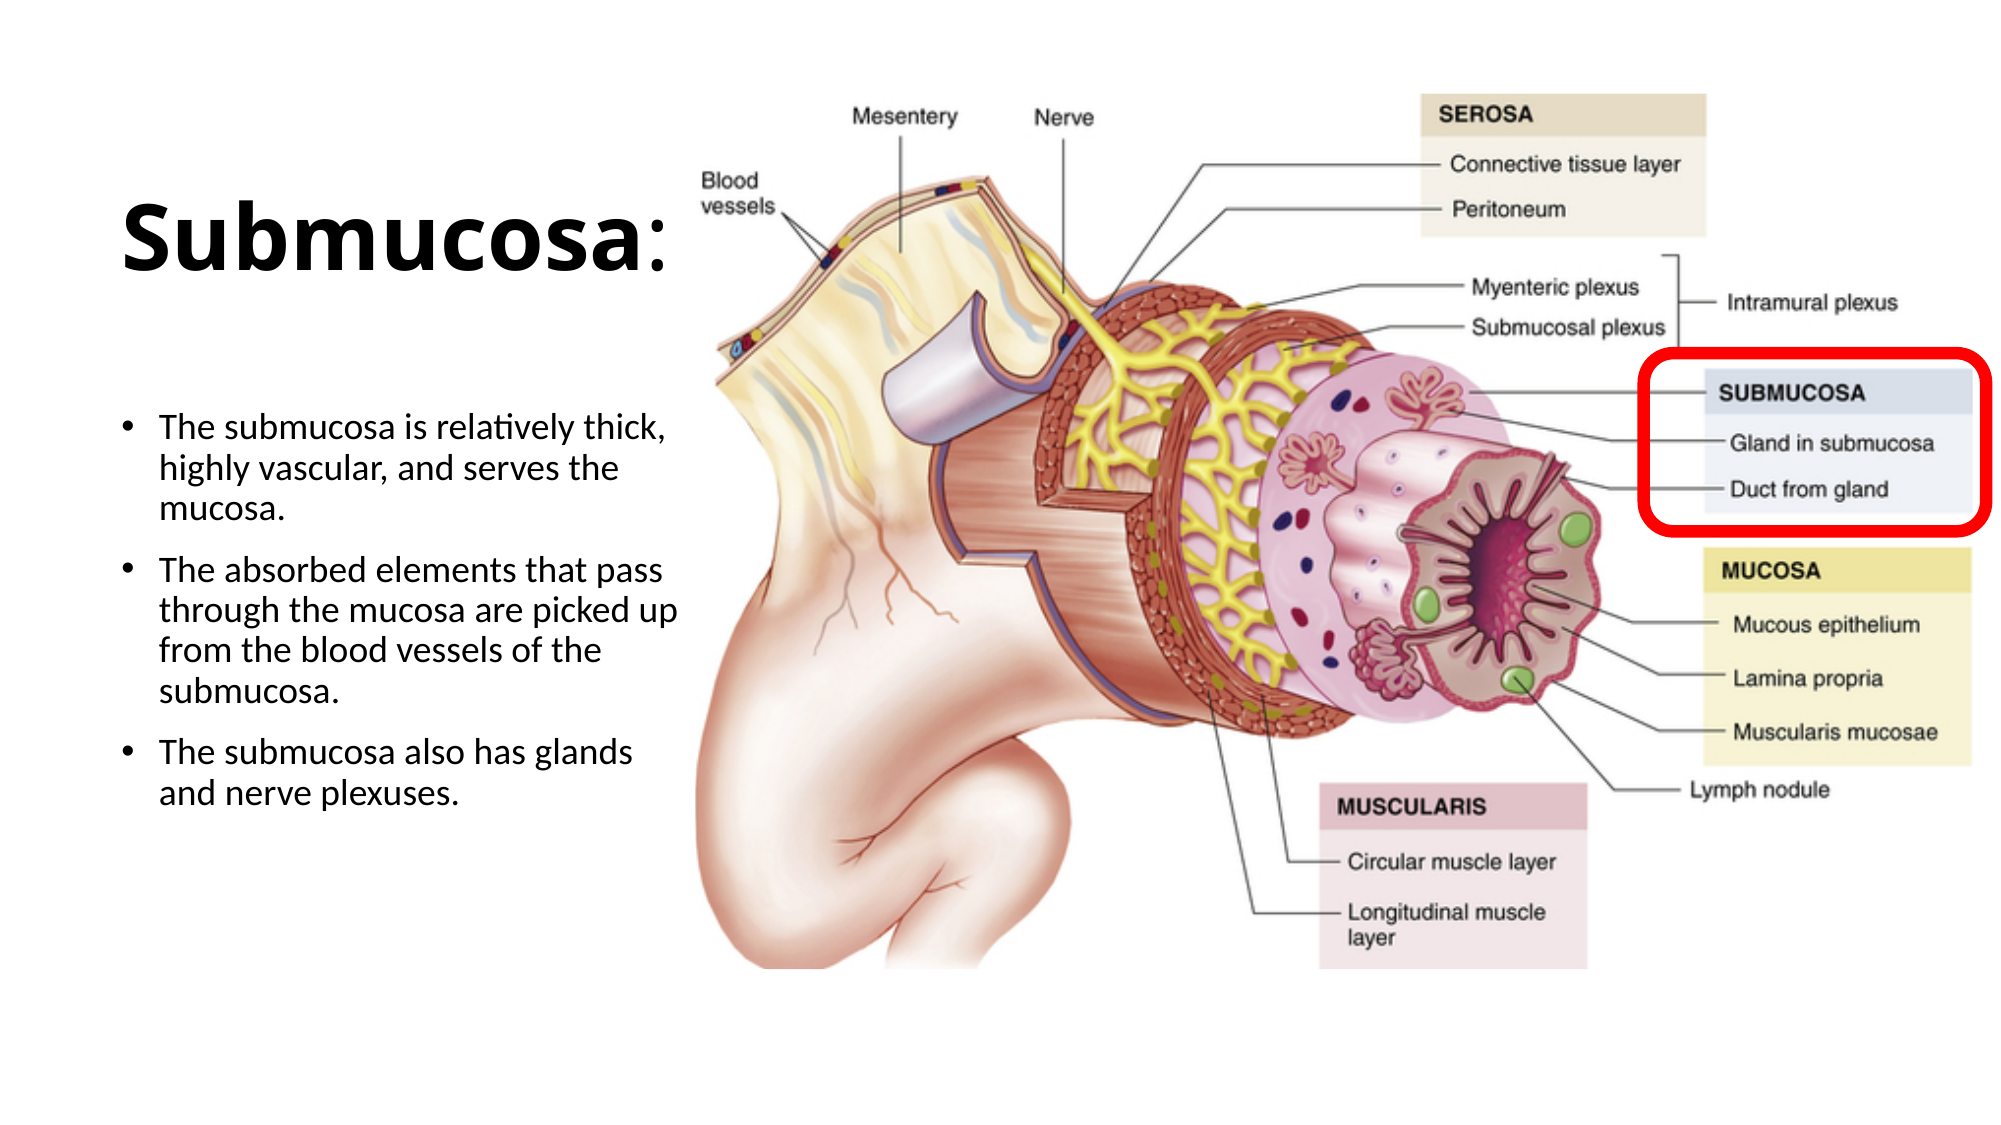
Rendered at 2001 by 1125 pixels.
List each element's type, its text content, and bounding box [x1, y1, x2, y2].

title Submucosa: [106, 103, 695, 379]
text_box [1973, 358, 1987, 527]
list The submucosa is relatively thick, highly vascular, and serves the mucosa. The absorbed elements that pass through the mucosa are picked up from the blood vessels of the submucosa. The submucosa also has glands and nerve plexuses. [106, 399, 708, 1021]
picture [695, 93, 1973, 970]
